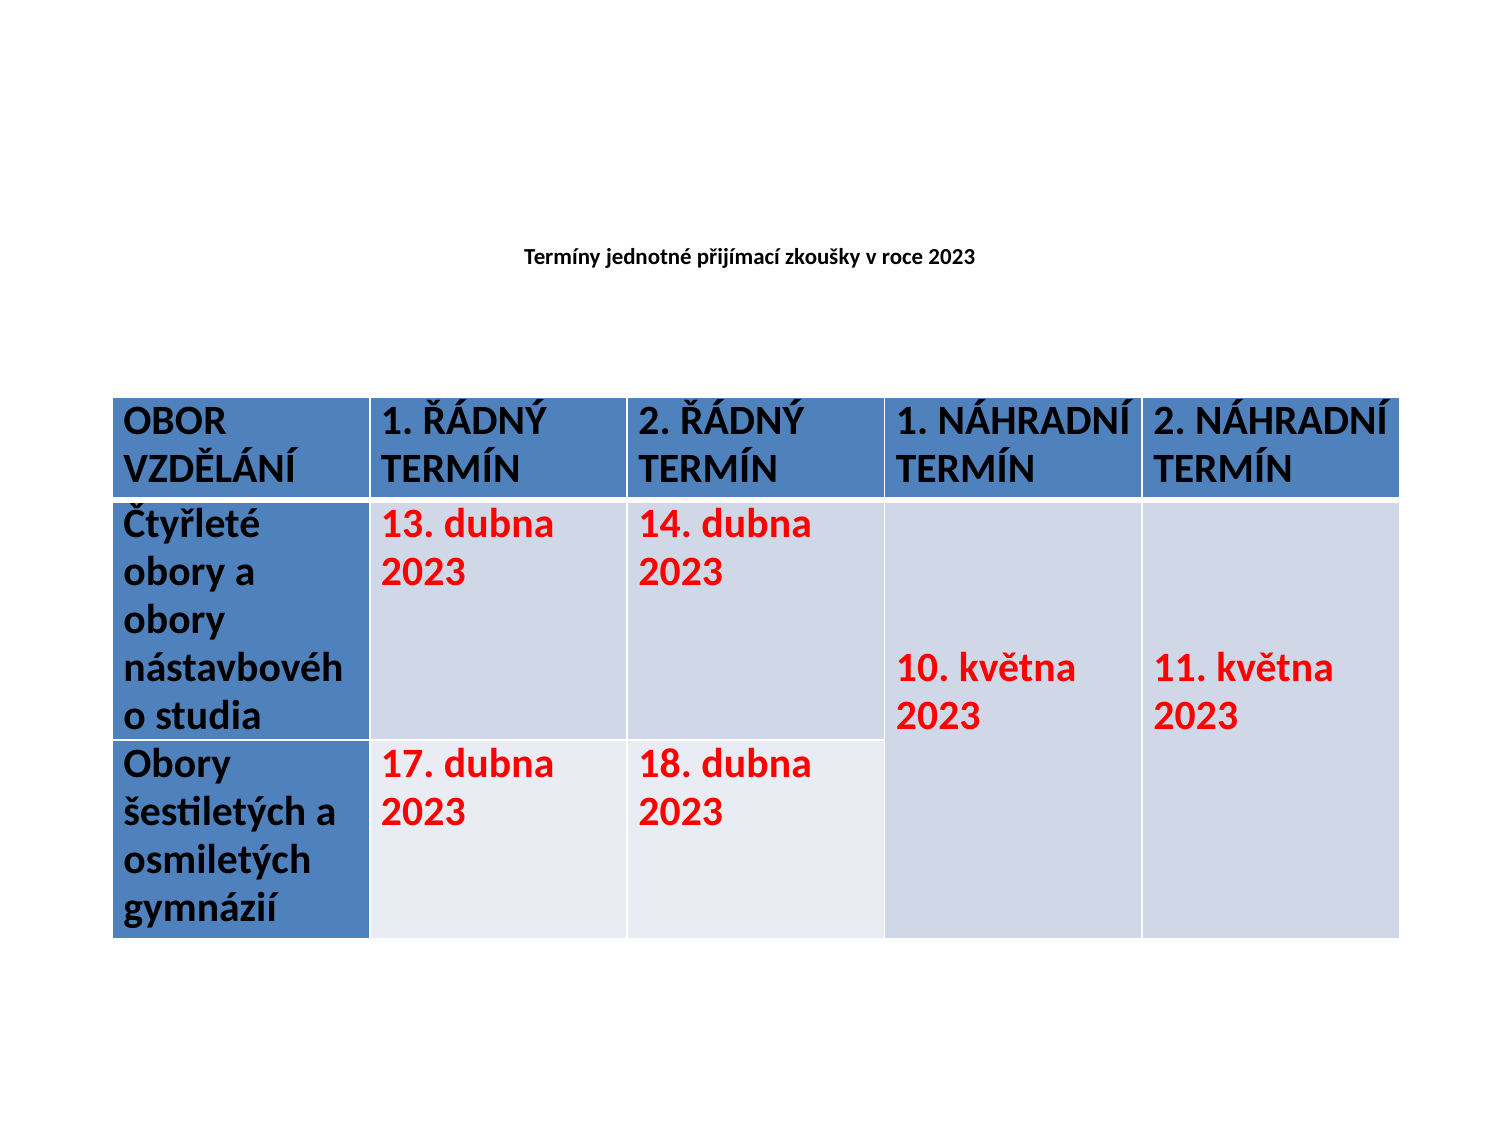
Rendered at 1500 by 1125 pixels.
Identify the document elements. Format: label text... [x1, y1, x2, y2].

table_cell 14. dubna 2023 [628, 503, 884, 739]
table_header 1. NÁHRADNÍ TERMÍN [885, 398, 1141, 497]
table_cell 18. dubna 2023 [628, 741, 884, 938]
table_header 1. ŘÁDNÝ TERMÍN [371, 398, 626, 497]
table_cell Čtyřleté obory a obory nástavbového studia [113, 503, 369, 739]
table_header OBOR VZDĚLÁNÍ [113, 398, 369, 497]
table_cell 17. dubna 2023 [371, 741, 626, 938]
table_header 2. NÁHRADNÍ TERMÍN [1143, 398, 1399, 497]
table_cell Obory šestiletých a osmiletých gymnázií [113, 741, 369, 938]
title Termíny jednotné přijímací zkoušky v roce 2023 [112, 149, 1388, 362]
table_cell 11. května 2023 [1143, 503, 1399, 938]
table_header 2. ŘÁDNÝ TERMÍN [628, 398, 884, 497]
table_cell 13. dubna 2023 [371, 503, 626, 739]
table_cell 10. května 2023 [885, 503, 1141, 938]
